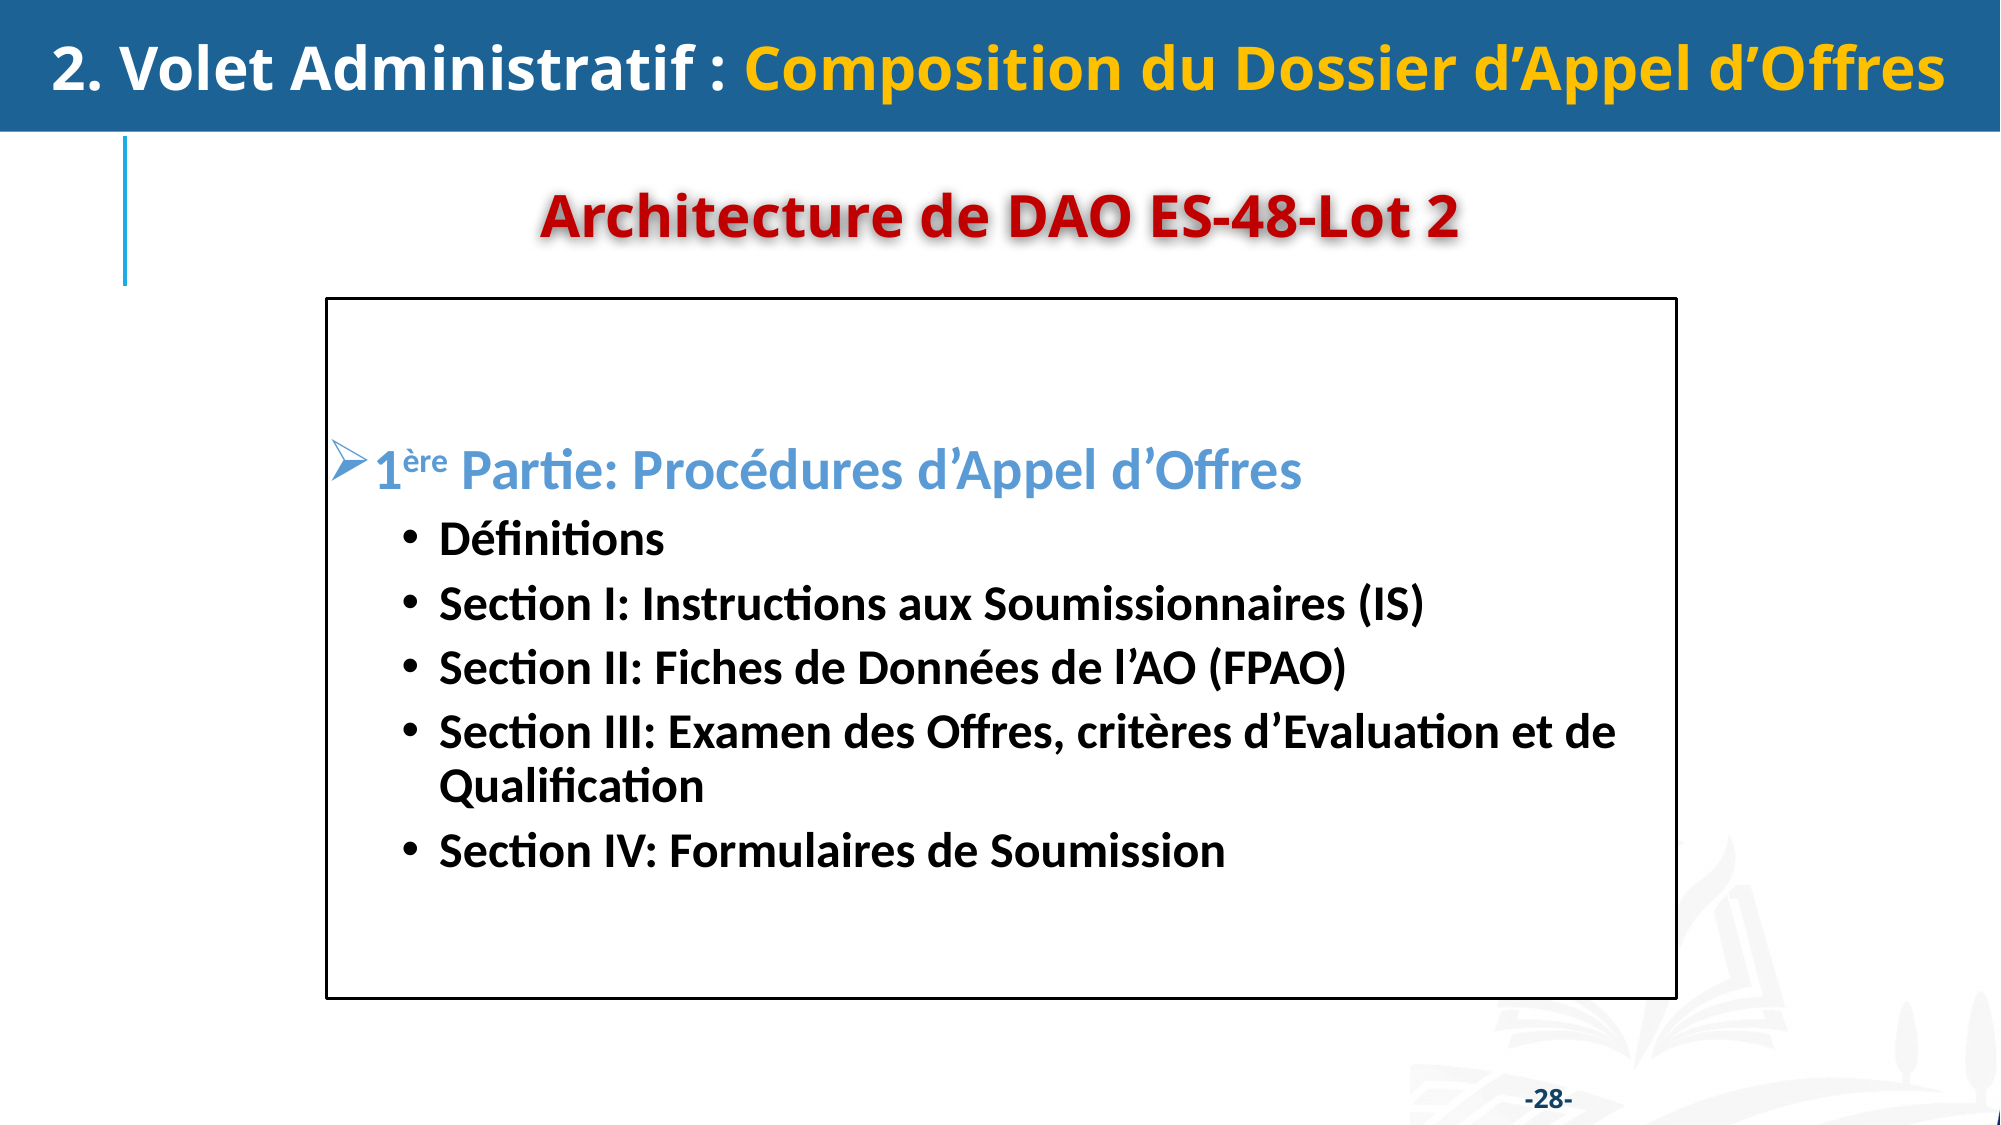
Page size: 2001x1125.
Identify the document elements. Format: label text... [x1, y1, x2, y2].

picture [1409, 759, 2000, 1125]
text_box 2. Volet Administratif : Composition du Dossier d’Appel d’Offres [0, 0, 2000, 133]
text_box Architecture de DAO ES-48-Lot 2 [326, 172, 1674, 256]
text_box 1ère Partie: Procédures d’Appel d’Offres Définitions Section I: Instructions aux Soumissionnaires (IS) Section II: Fiches de Données de l’AO (FPAO) Section III: Examen des Offres, critères d’Evaluation et de Qualification Section IV: Formulaires de Soumission [325, 297, 1678, 999]
